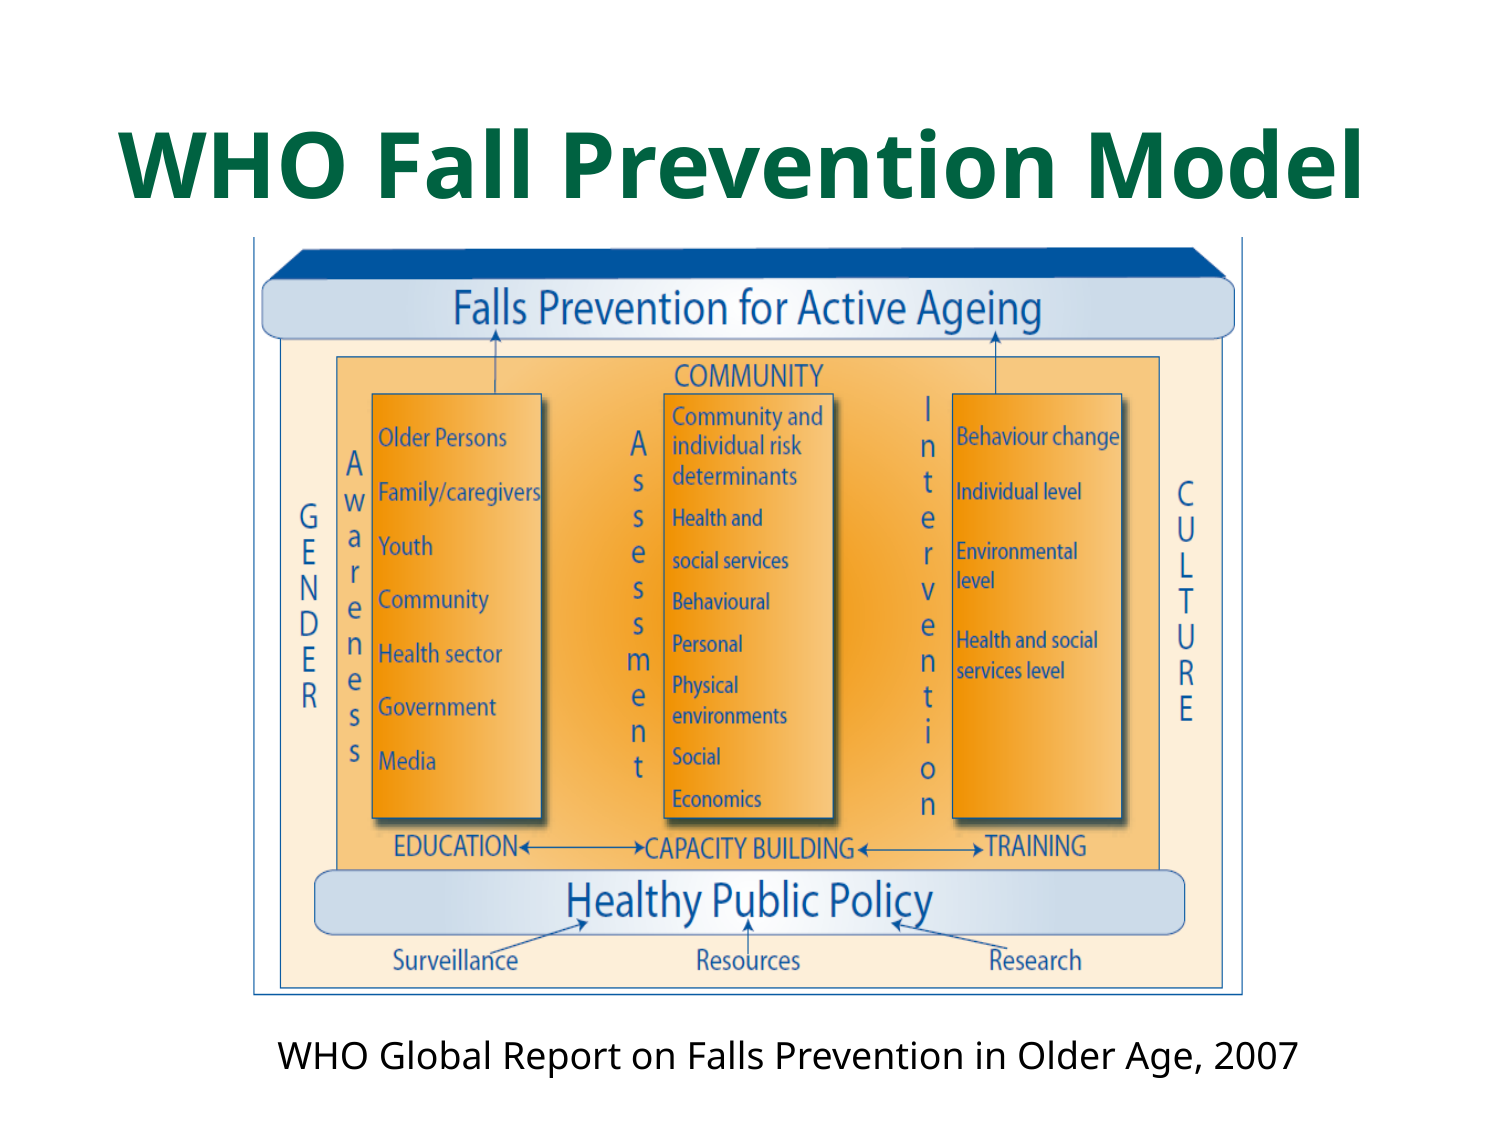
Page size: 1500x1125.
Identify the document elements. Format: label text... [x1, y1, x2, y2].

title WHO Fall Prevention Model [103, 59, 1397, 278]
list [249, 237, 1255, 1000]
text_box WHO Global Report on Falls Prevention in Older Age, 2007 [262, 1024, 1500, 1085]
